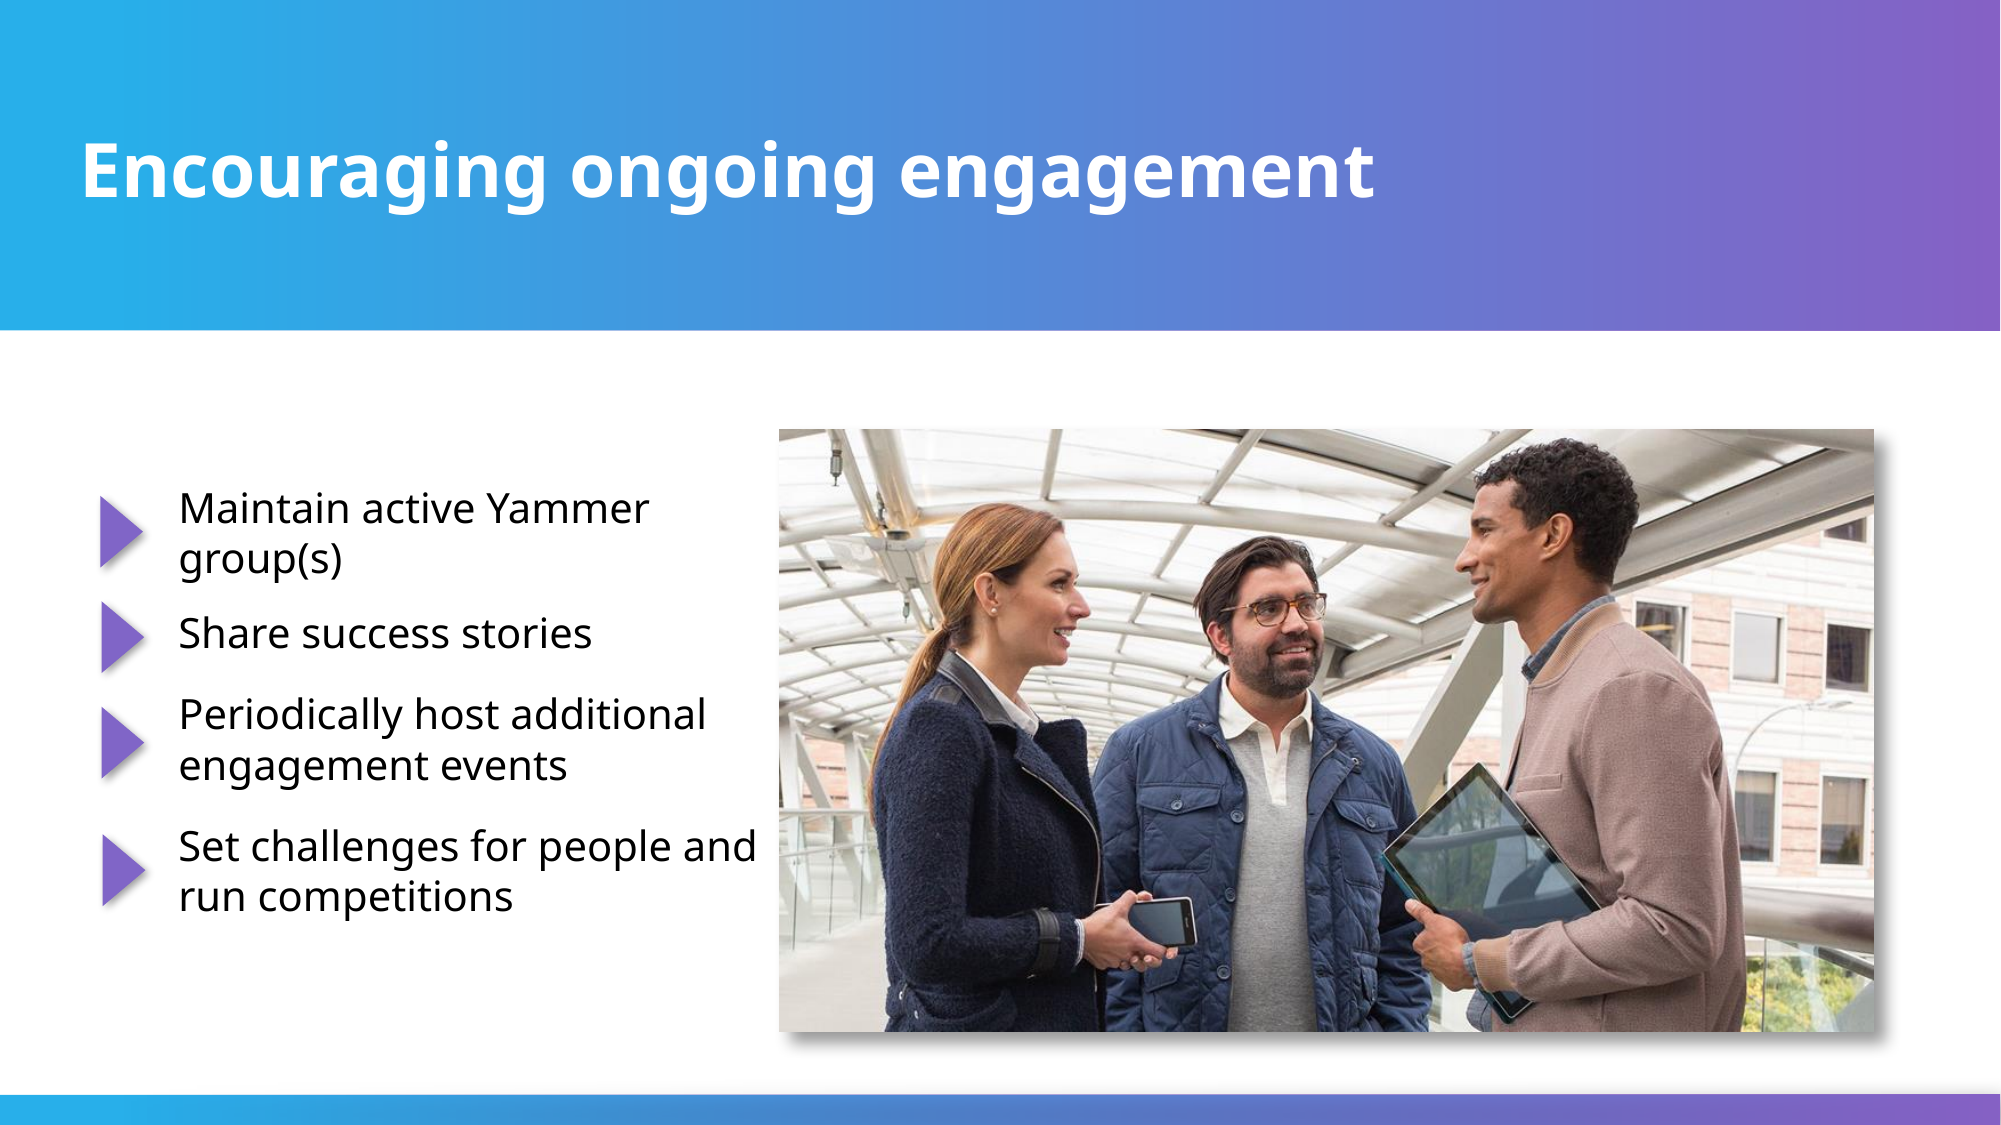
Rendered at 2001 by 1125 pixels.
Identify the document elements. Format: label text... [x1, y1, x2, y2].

text_box [101, 833, 147, 907]
text_box [100, 706, 145, 780]
text_box Maintain active Yammer group(s) Share success stories Periodically host additional engagement events Set challenges for people and run competitions [163, 474, 778, 928]
text_box [100, 600, 145, 674]
title Encouraging ongoing engagement [79, 122, 1887, 224]
text_box [99, 495, 144, 569]
picture [778, 429, 1874, 1032]
